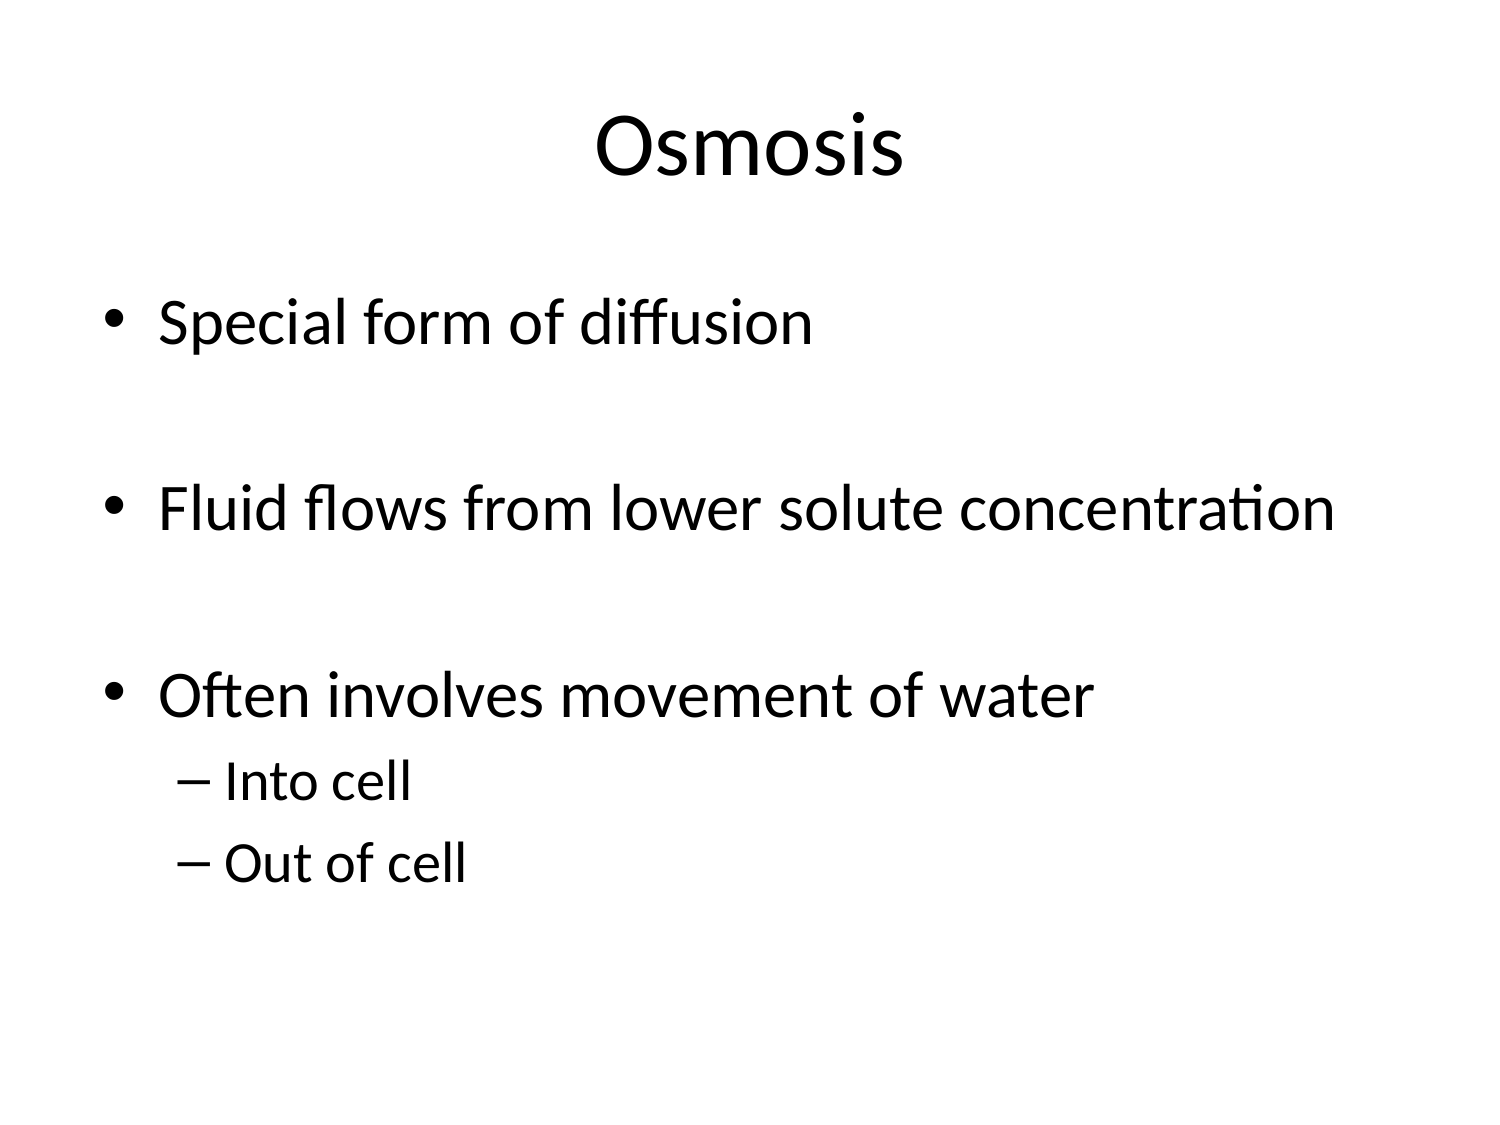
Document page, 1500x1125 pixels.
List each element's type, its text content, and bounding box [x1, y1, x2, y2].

title Osmosis [75, 45, 1425, 233]
list Special form of diffusion Fluid flows from lower solute concentration Often involves movement of water Into cell Out of cell [87, 270, 1438, 1013]
